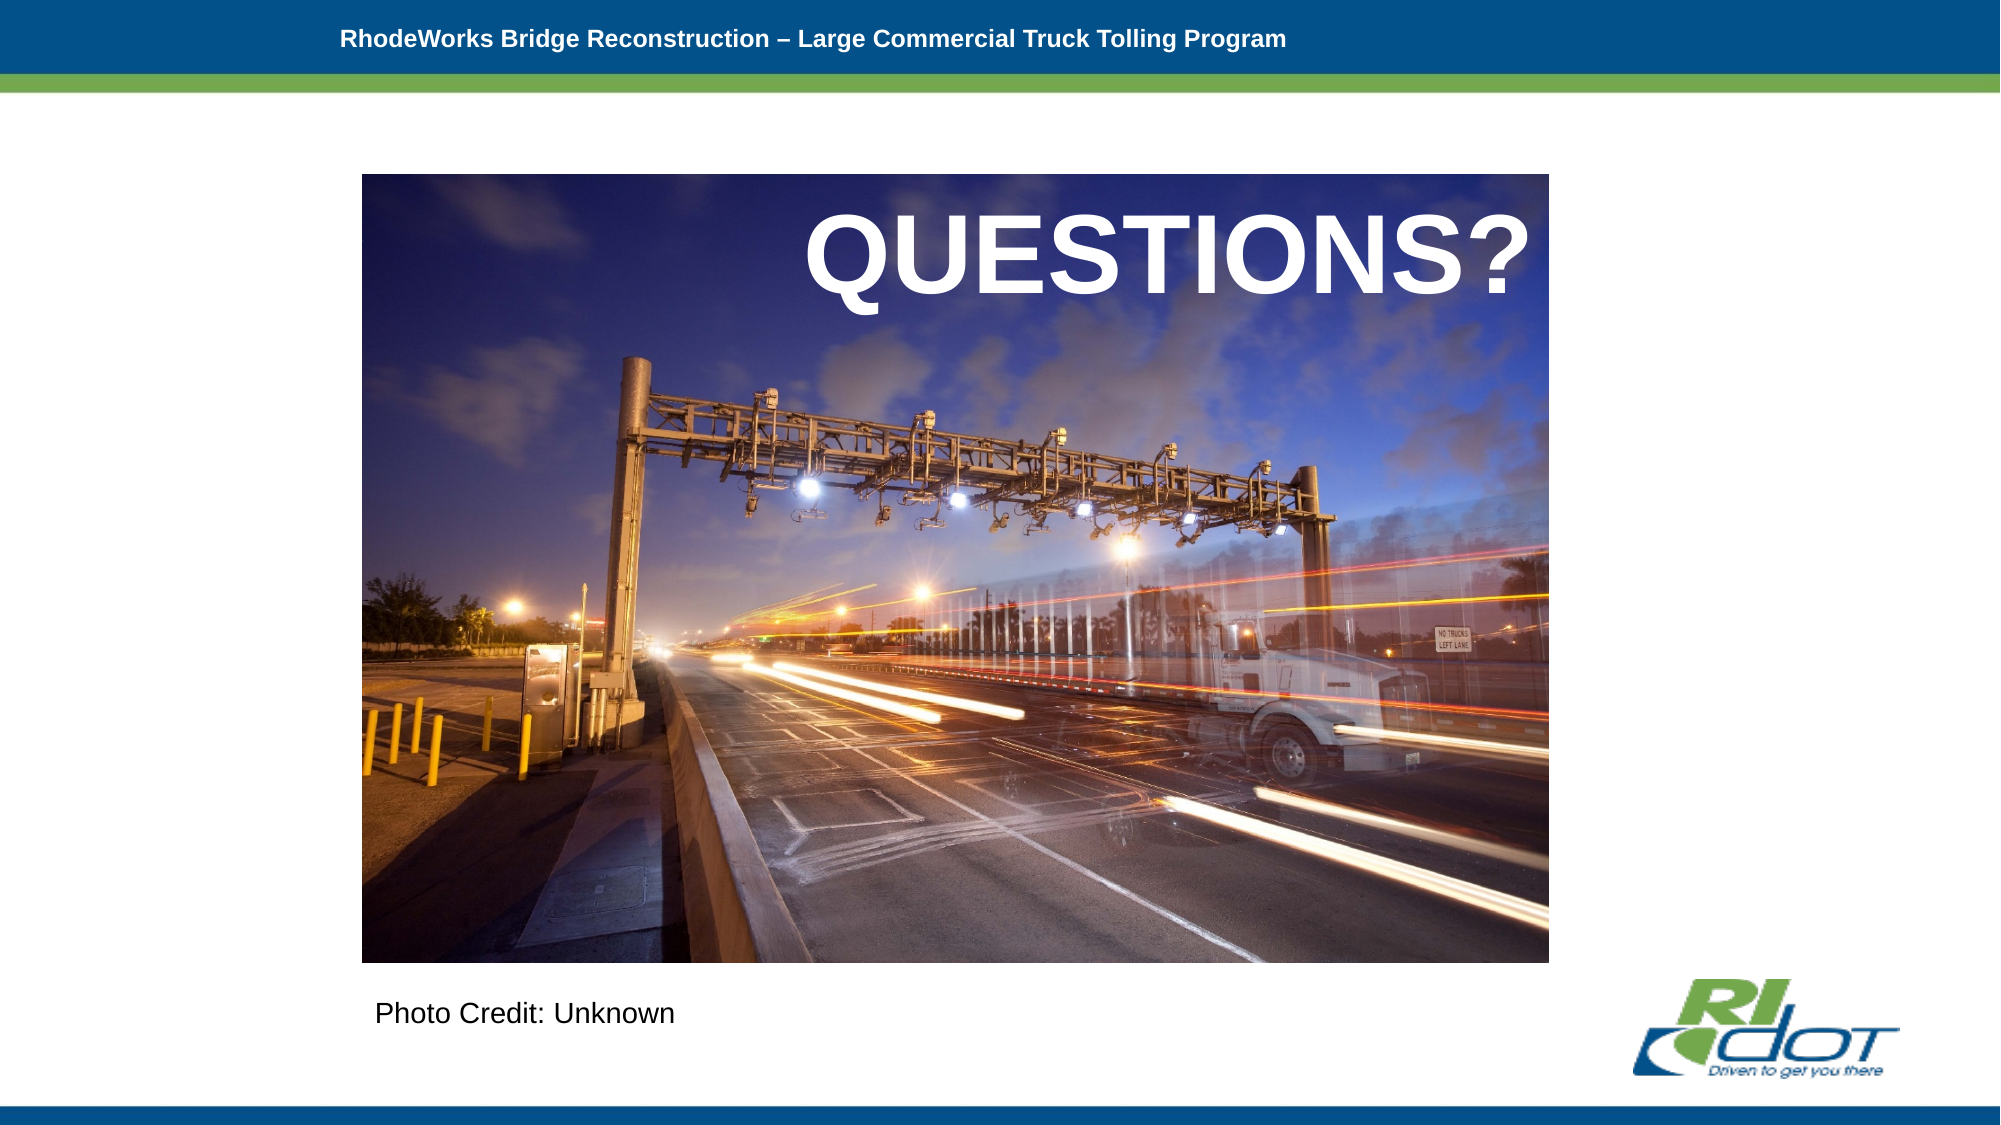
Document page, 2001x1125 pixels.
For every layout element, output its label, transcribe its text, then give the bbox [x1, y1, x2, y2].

title RhodeWorks Bridge Reconstruction – Large Commercial Truck Tolling Program [324, 12, 1313, 63]
picture [0, 0, 2000, 1125]
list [362, 174, 1549, 963]
text_box Photo Credit: Unknown [360, 987, 761, 1038]
